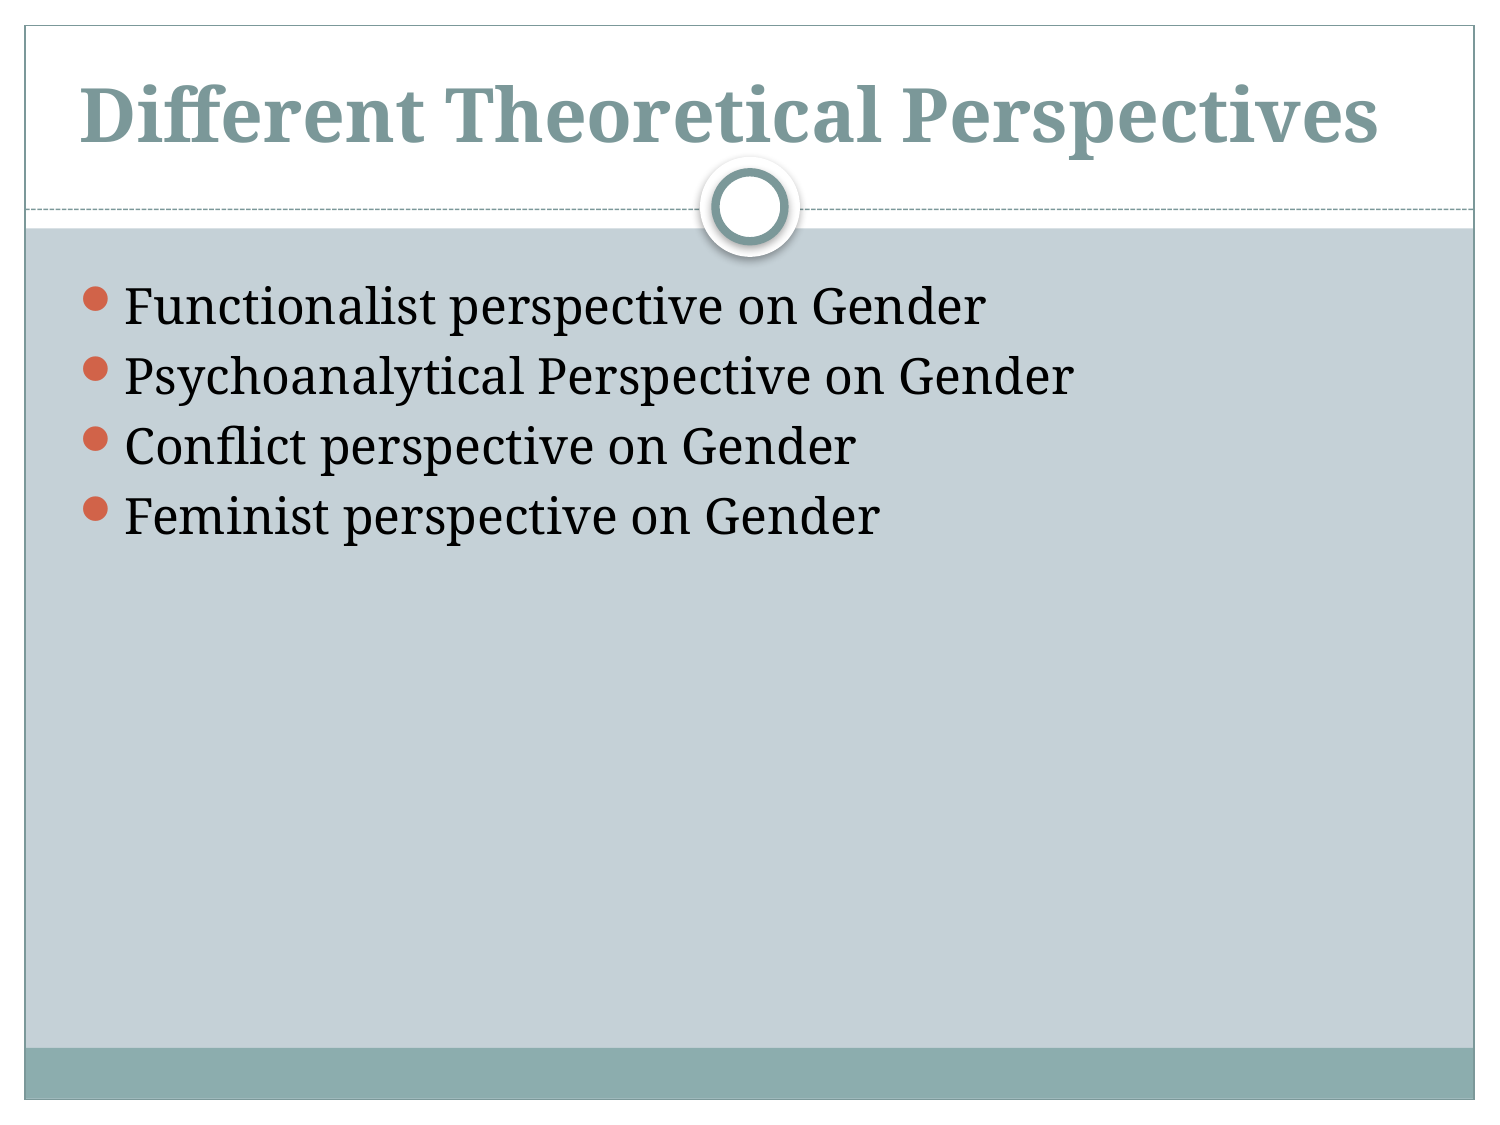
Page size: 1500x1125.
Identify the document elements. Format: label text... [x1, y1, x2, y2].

title Different Theoretical Perspectives [64, 67, 1449, 256]
list Functionalist perspective on Gender Psychoanalytical Perspective on Gender Conflict perspective on Gender Feminist perspective on Gender [64, 267, 1415, 1010]
